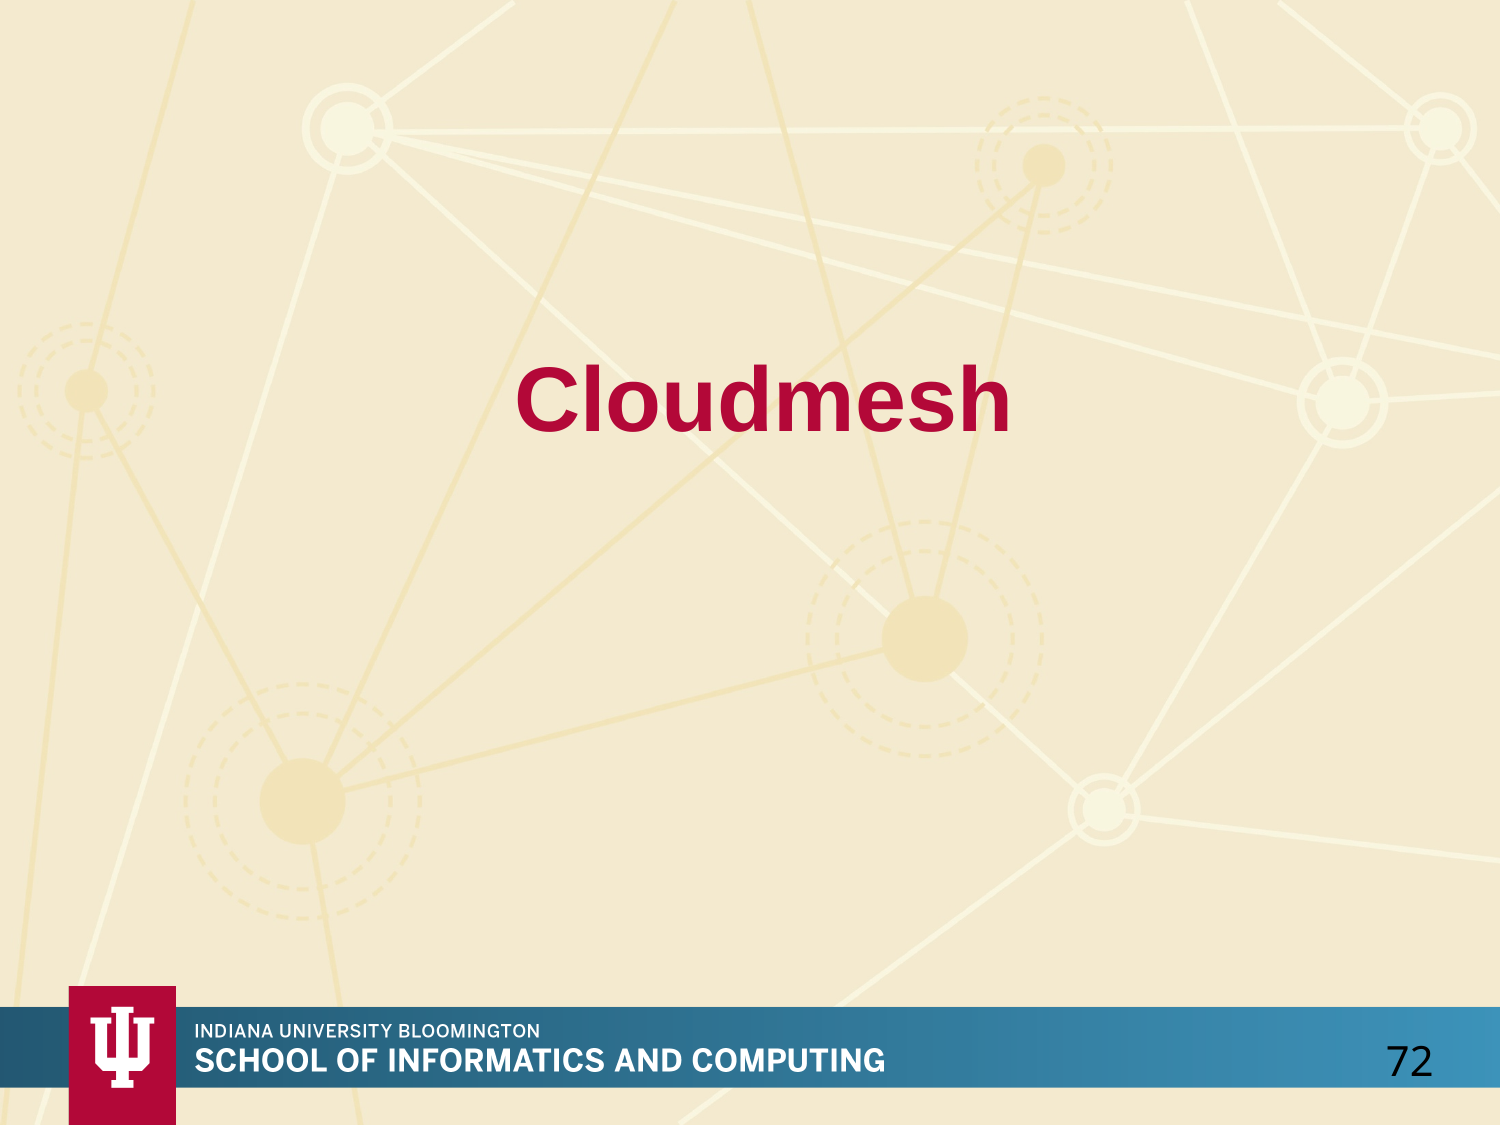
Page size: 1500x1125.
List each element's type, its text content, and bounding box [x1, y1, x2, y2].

title Cloudmesh [90, 332, 1438, 556]
slide_number 72 [1371, 1026, 1479, 1076]
picture [0, 0, 1500, 1125]
